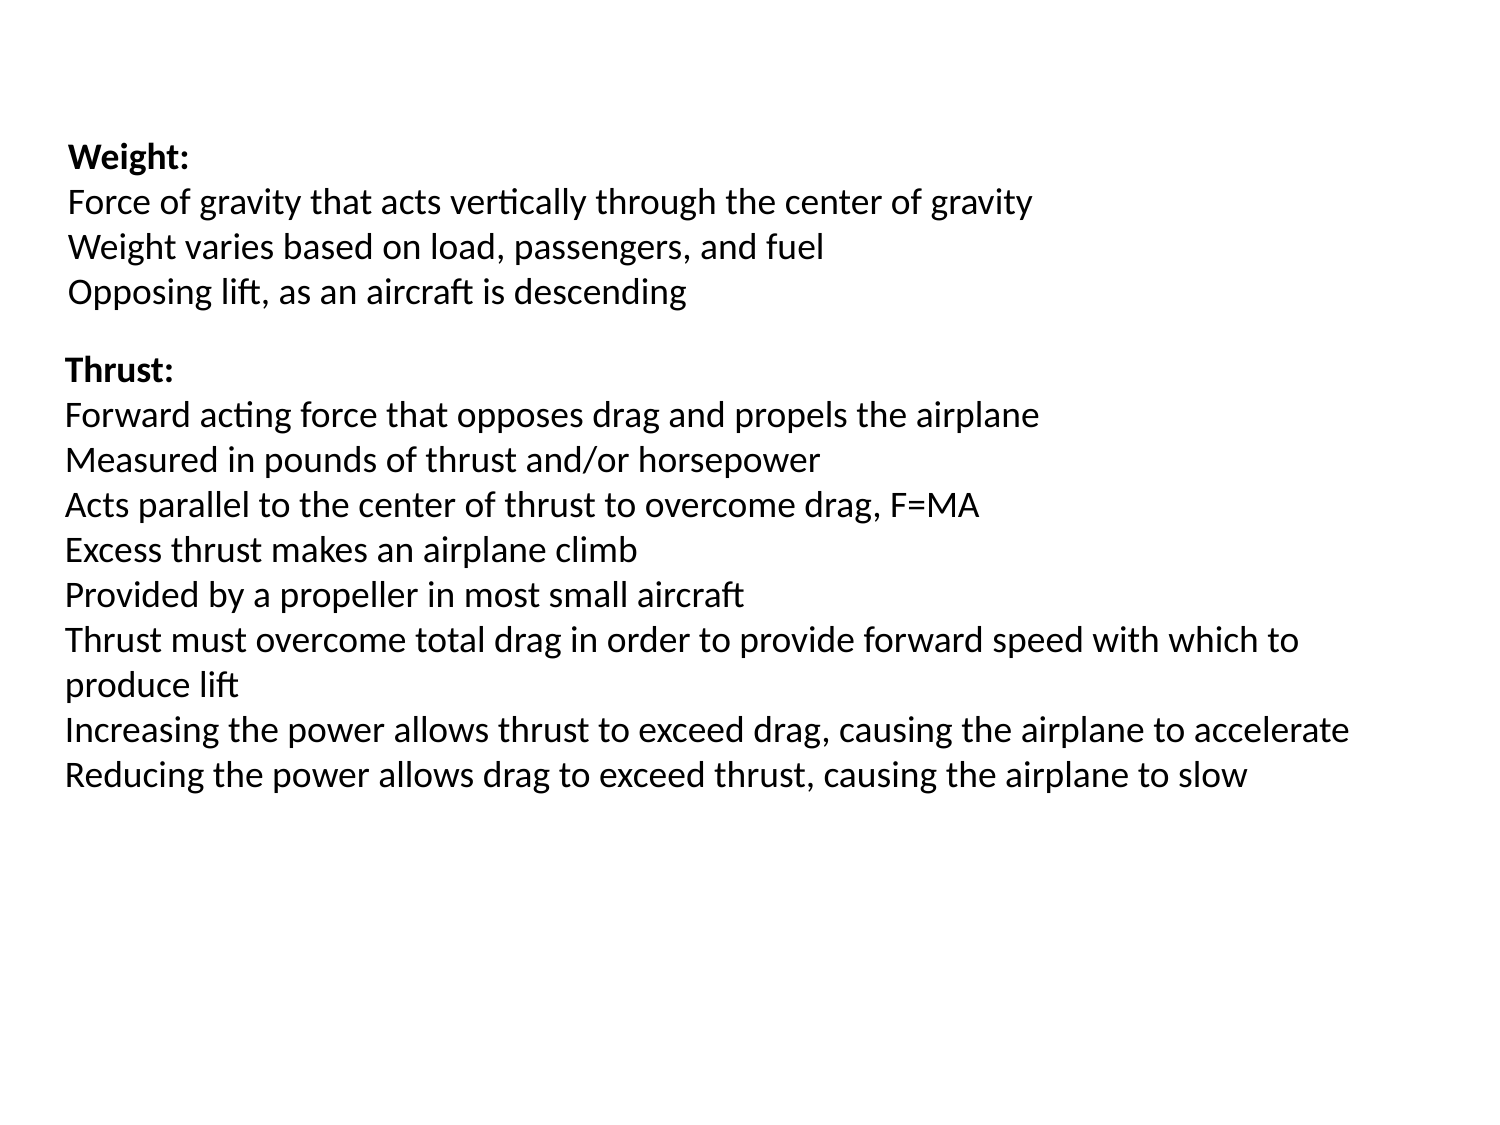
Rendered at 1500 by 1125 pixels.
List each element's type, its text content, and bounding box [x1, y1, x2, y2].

text_box Weight: Force of gravity that acts vertically through the center of gravity Weight varies based on load, passengers, and fuel Opposing lift, as an aircraft is descending [53, 124, 1429, 320]
text_box Thrust: Forward acting force that opposes drag and propels the airplane Measured in pounds of thrust and/or horsepower Acts parallel to the center of thrust to overcome drag, F=MA Excess thrust makes an airplane climb Provided by a propeller in most small aircraft Thrust must overcome total drag in order to provide forward speed with which to produce lift Increasing the power allows thrust to exceed drag, causing the airplane to accelerate Reducing the power allows drag to exceed thrust, causing the airplane to slow [49, 337, 1424, 893]
